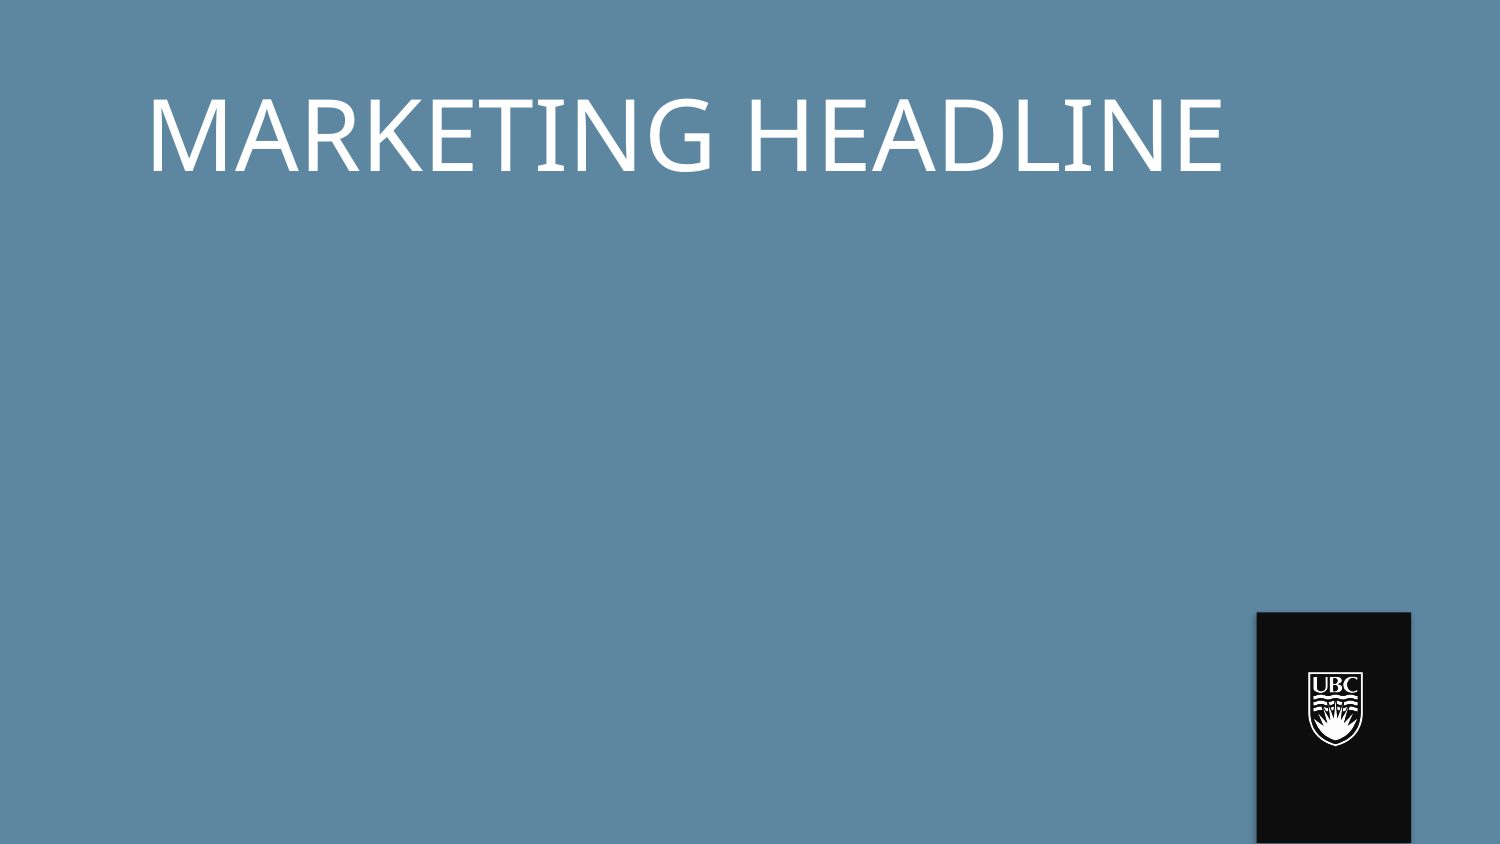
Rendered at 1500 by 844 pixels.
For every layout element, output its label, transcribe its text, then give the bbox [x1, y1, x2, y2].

title MARKETING HEADLINE [144, 69, 1320, 320]
picture [1293, 667, 1377, 751]
